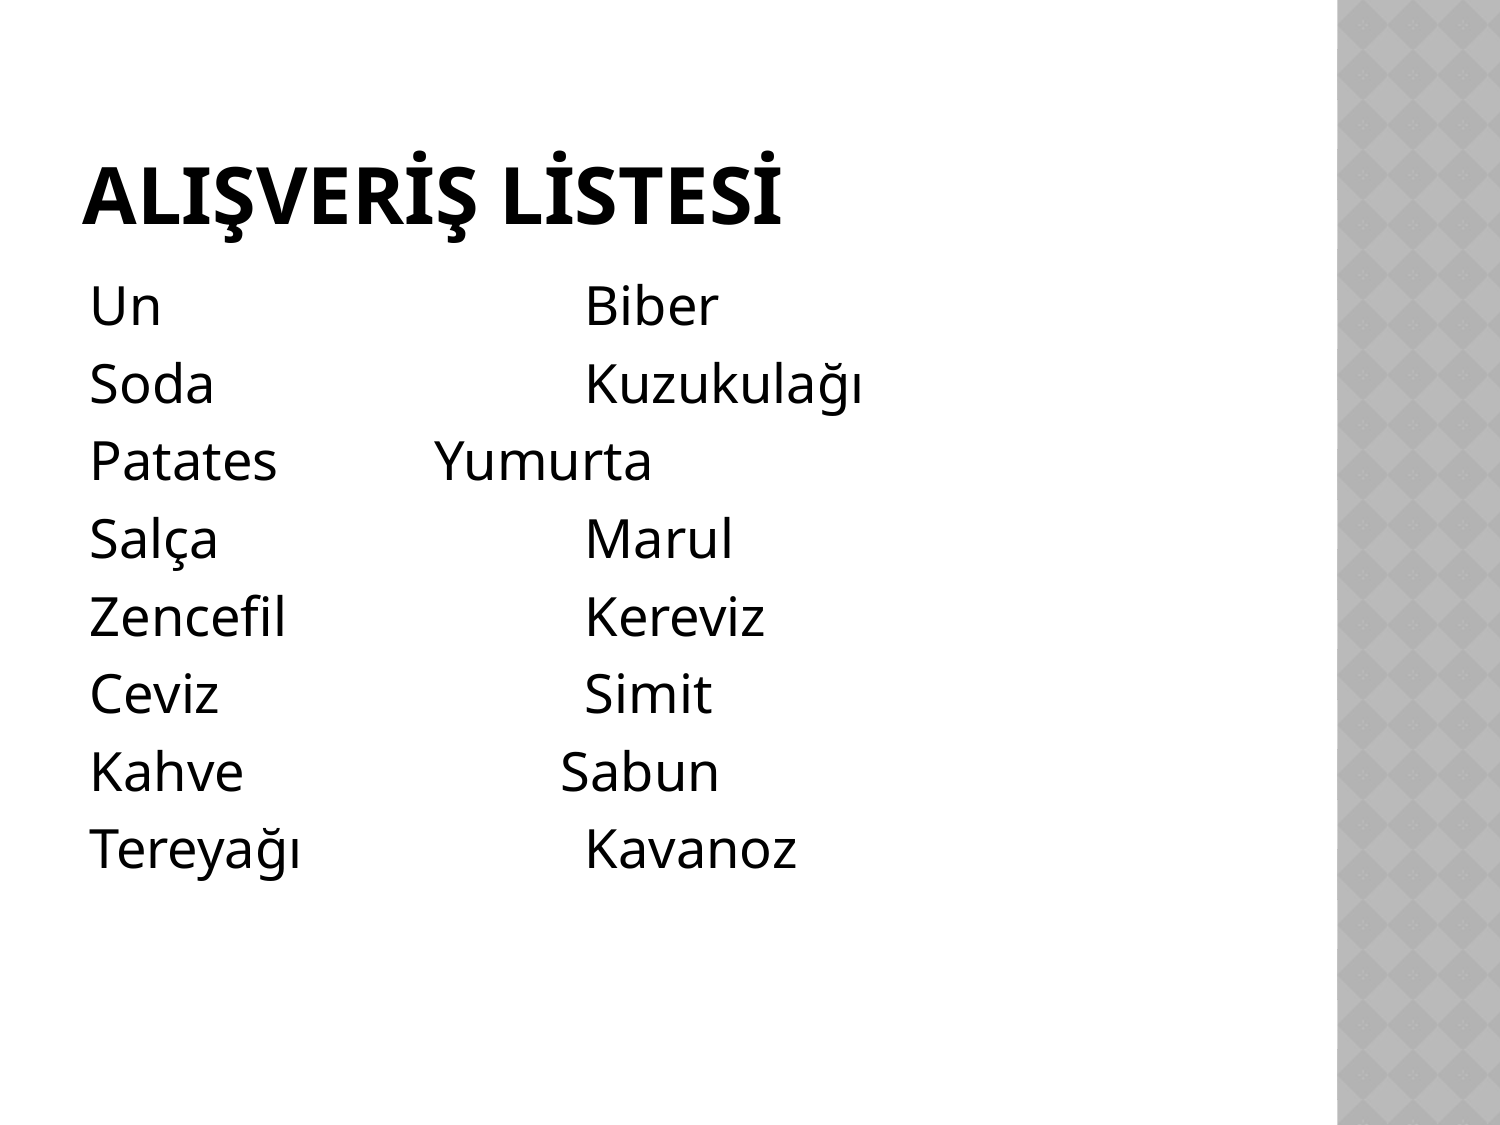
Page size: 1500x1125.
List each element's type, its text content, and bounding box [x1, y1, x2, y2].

list Un Biber Soda Kuzukulağı Patates Yumurta Salça Marul Zencefil Kereviz Ceviz Simit Kahve Sabun Tereyağı Kavanoz [75, 264, 1263, 1059]
title Alışveriş listesi [75, 52, 1263, 240]
